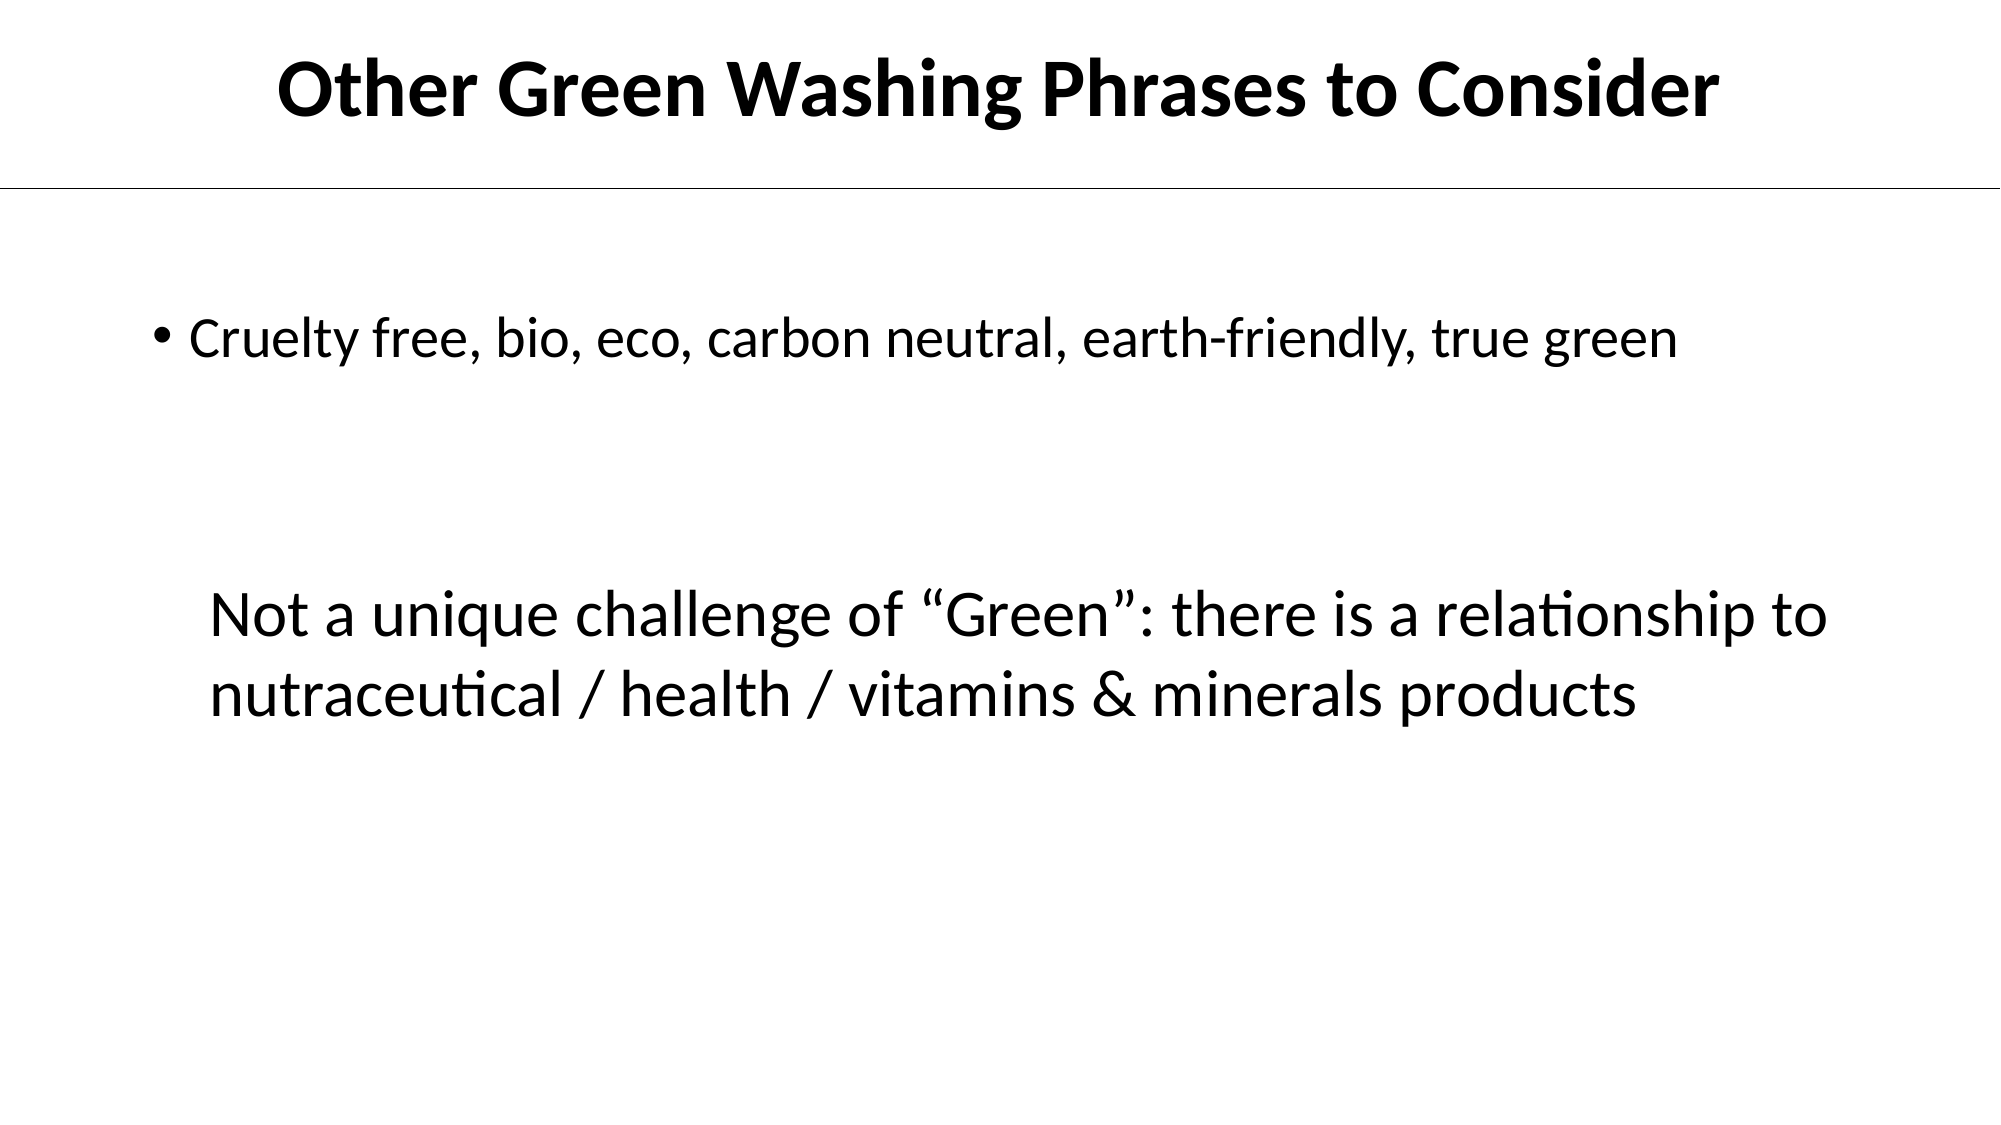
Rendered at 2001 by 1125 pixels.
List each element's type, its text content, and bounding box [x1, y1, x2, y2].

text_box Not a unique challenge of “Green”: there is a relationship to nutraceutical / health / vitamins & minerals products [194, 562, 1855, 738]
list Cruelty free, bio, eco, carbon neutral, earth-friendly, true green [137, 299, 1863, 1014]
title Other Green Washing Phrases to Consider [137, 0, 1863, 188]
